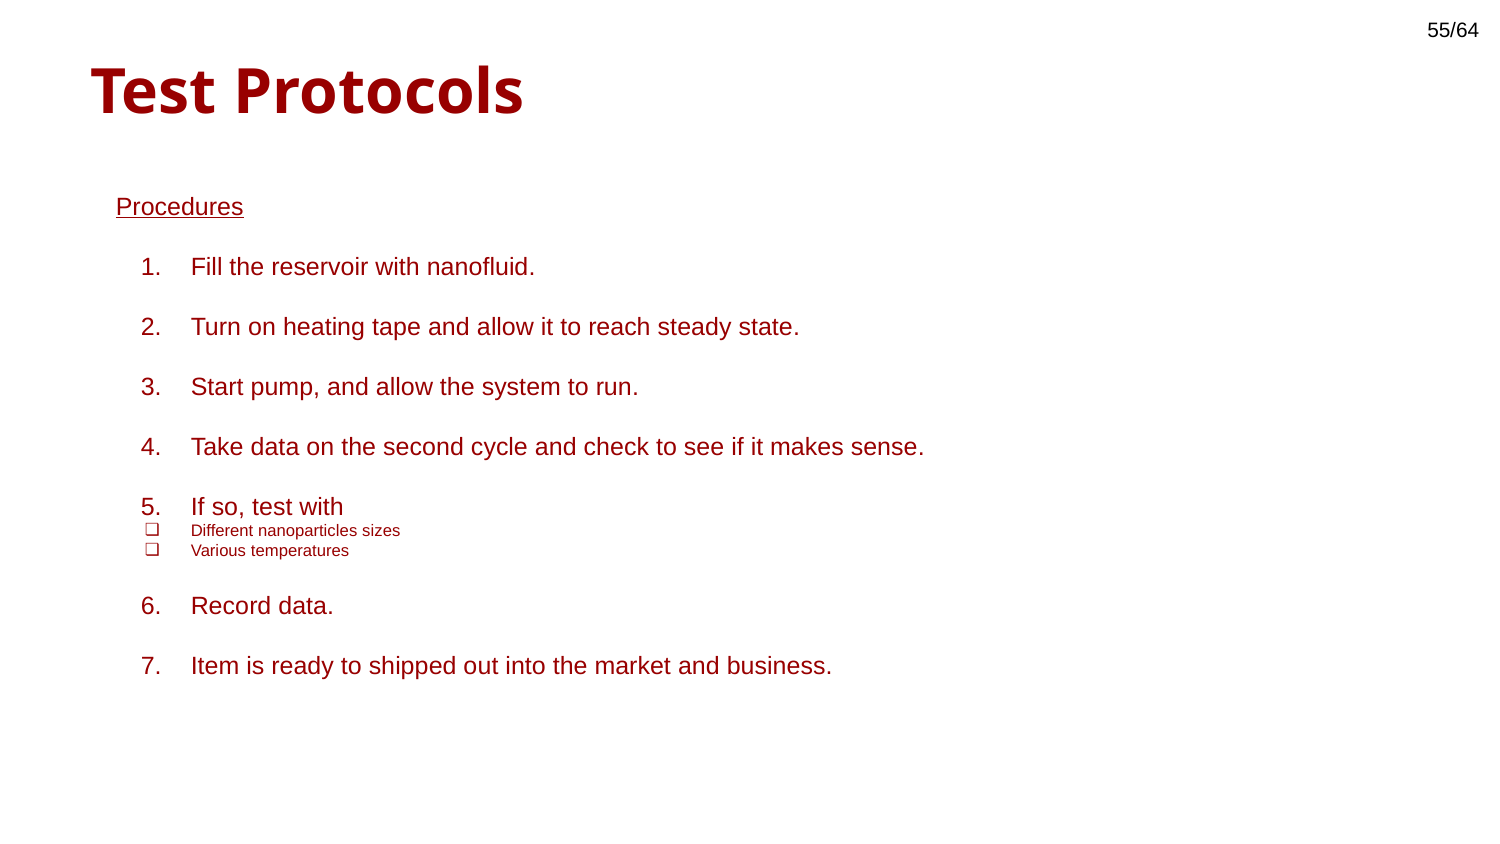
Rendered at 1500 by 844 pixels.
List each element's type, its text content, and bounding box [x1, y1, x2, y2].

title Test Protocols [75, 0, 1425, 141]
text_box 55/64 [1412, 9, 1496, 50]
list Procedures Fill the reservoir with nanofluid. Turn on heating tape and allow it to reach steady state. Start pump, and allow the system to run. Take data on the second cycle and check to see if it makes sense. If so, test with Different nanoparticles sizes Various temperatures Record data. Item is ready to shipped out into the market and business. [100, 175, 1500, 787]
